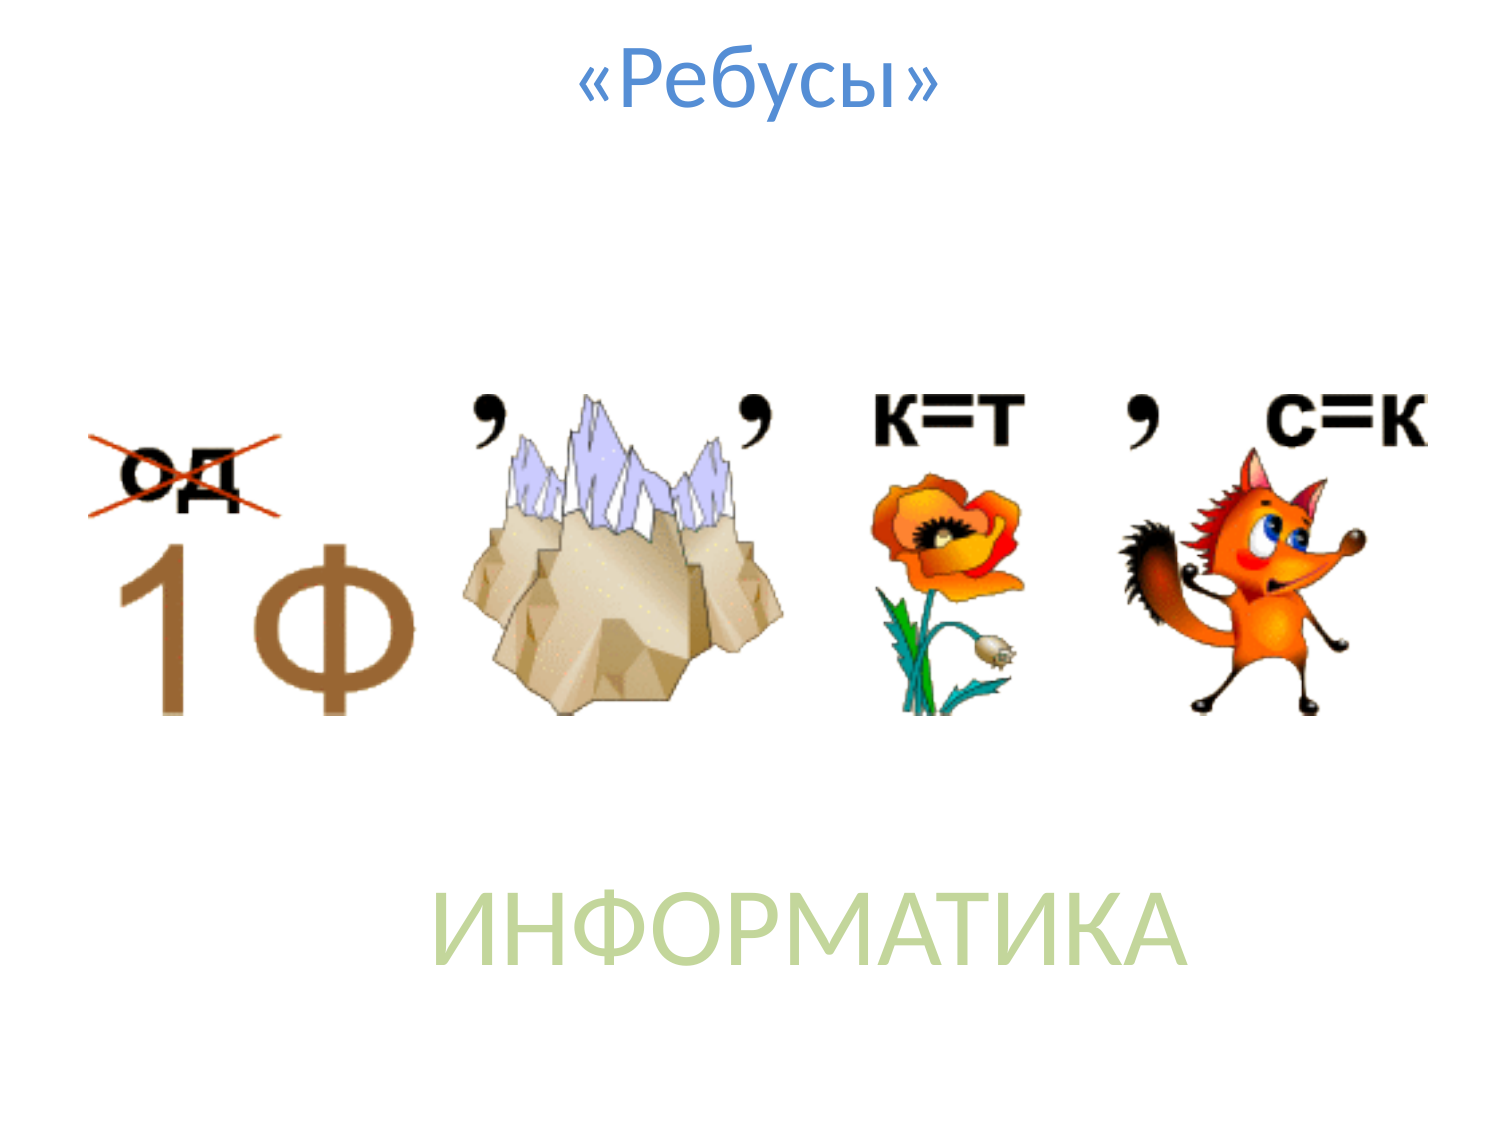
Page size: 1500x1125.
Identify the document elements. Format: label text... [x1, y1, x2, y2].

text_box «Ребусы» [140, 8, 1376, 133]
picture [88, 394, 1428, 716]
text_box ИНФОРМАТИКА [289, 846, 1329, 996]
